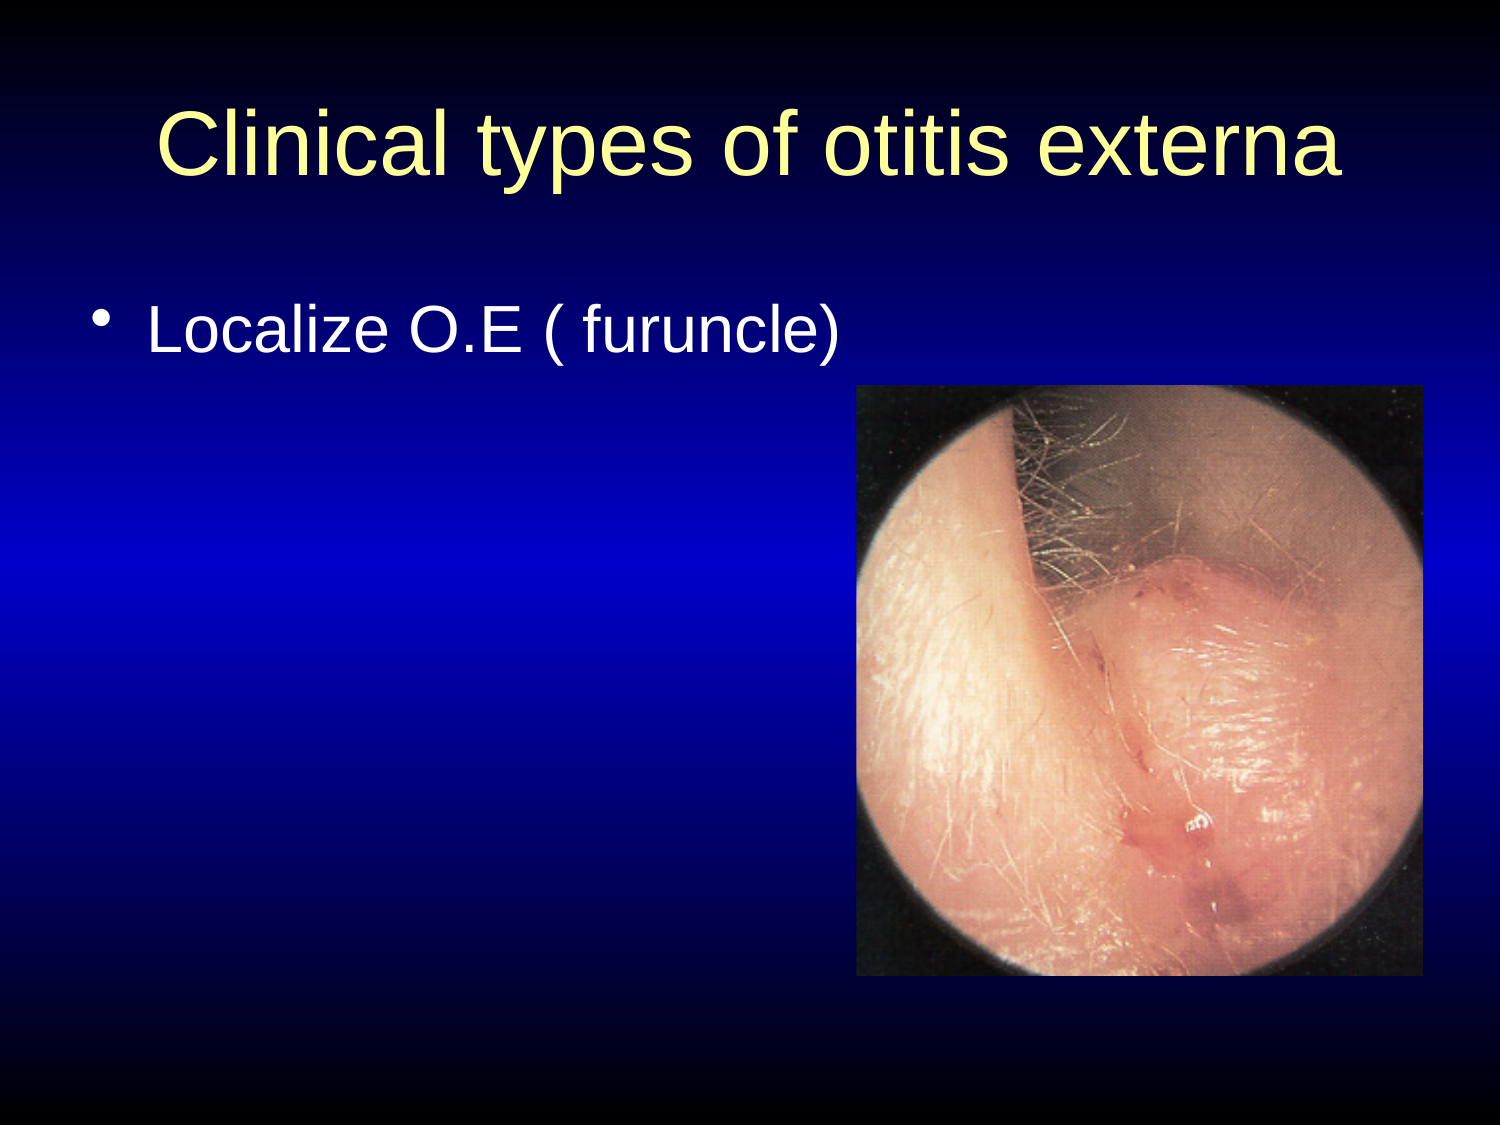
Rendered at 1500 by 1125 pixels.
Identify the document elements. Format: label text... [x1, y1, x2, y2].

title Clinical types of otitis externa [74, 44, 1426, 233]
picture [856, 385, 1424, 977]
list Localize O.E ( furuncle) [74, 262, 1426, 1006]
